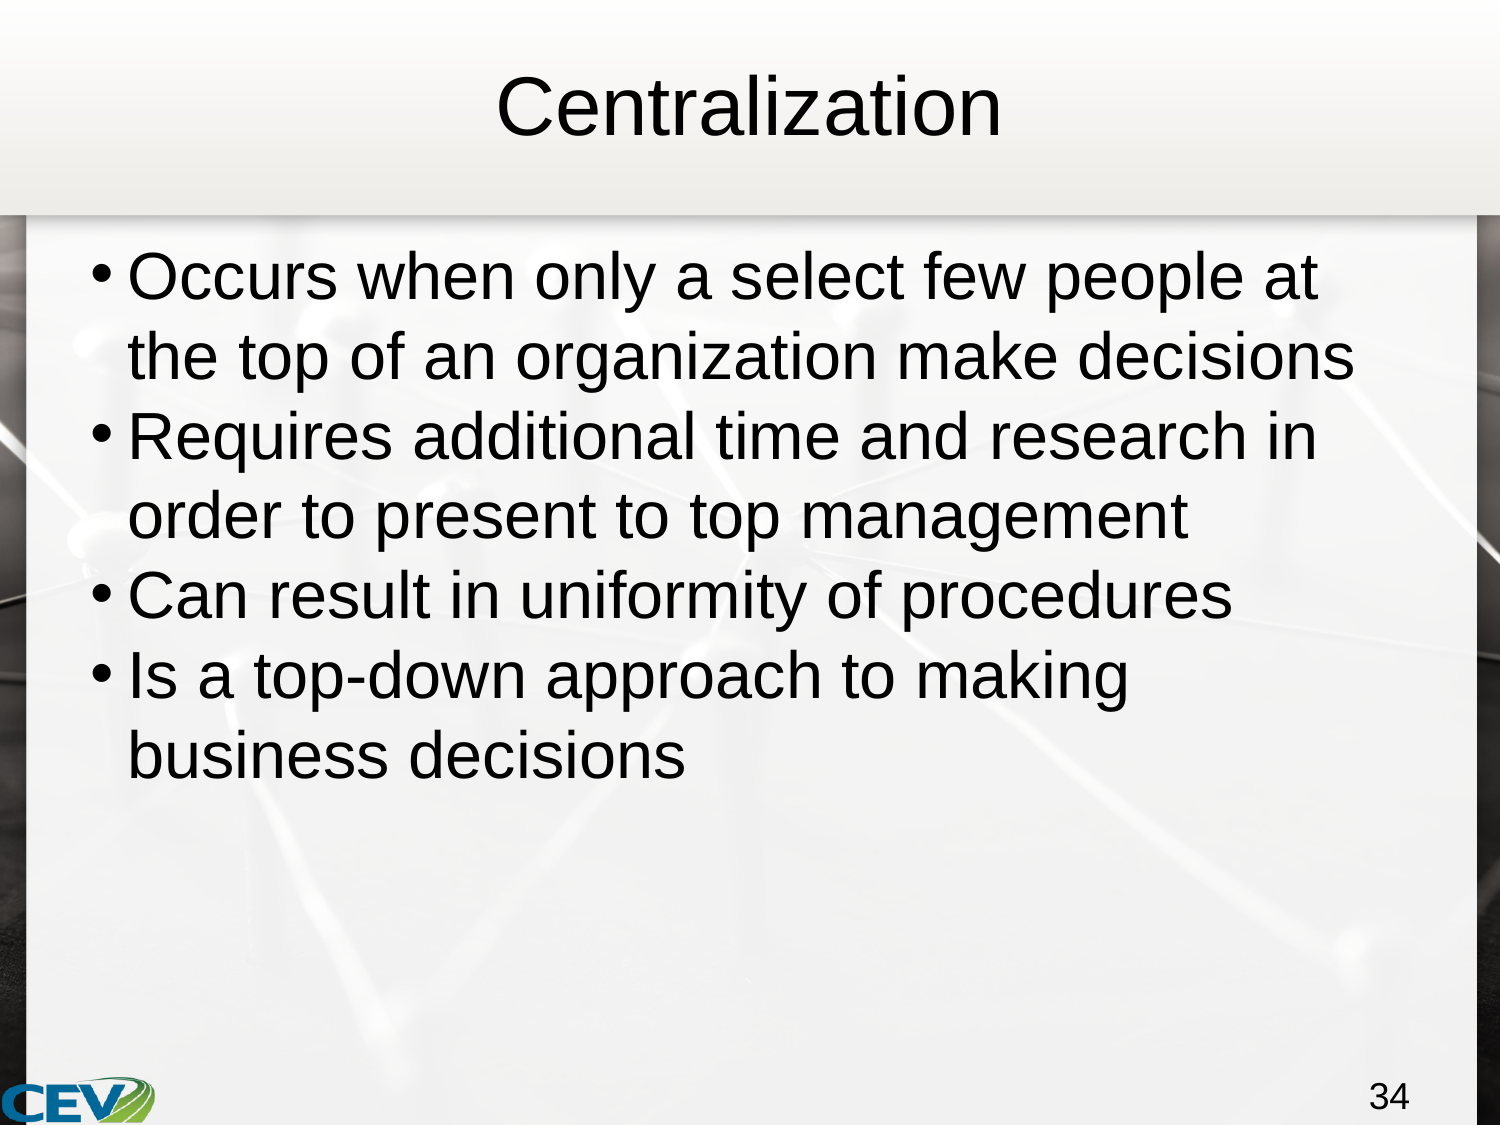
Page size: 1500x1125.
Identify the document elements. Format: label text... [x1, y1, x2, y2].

picture [0, 0, 1500, 1125]
list Occurs when only a select few people at the top of an organization make decisions Requires additional time and research in order to present to top management Can result in uniformity of procedures Is a top-down approach to making business decisions [75, 224, 1425, 1063]
title Centralization [75, 0, 1425, 218]
